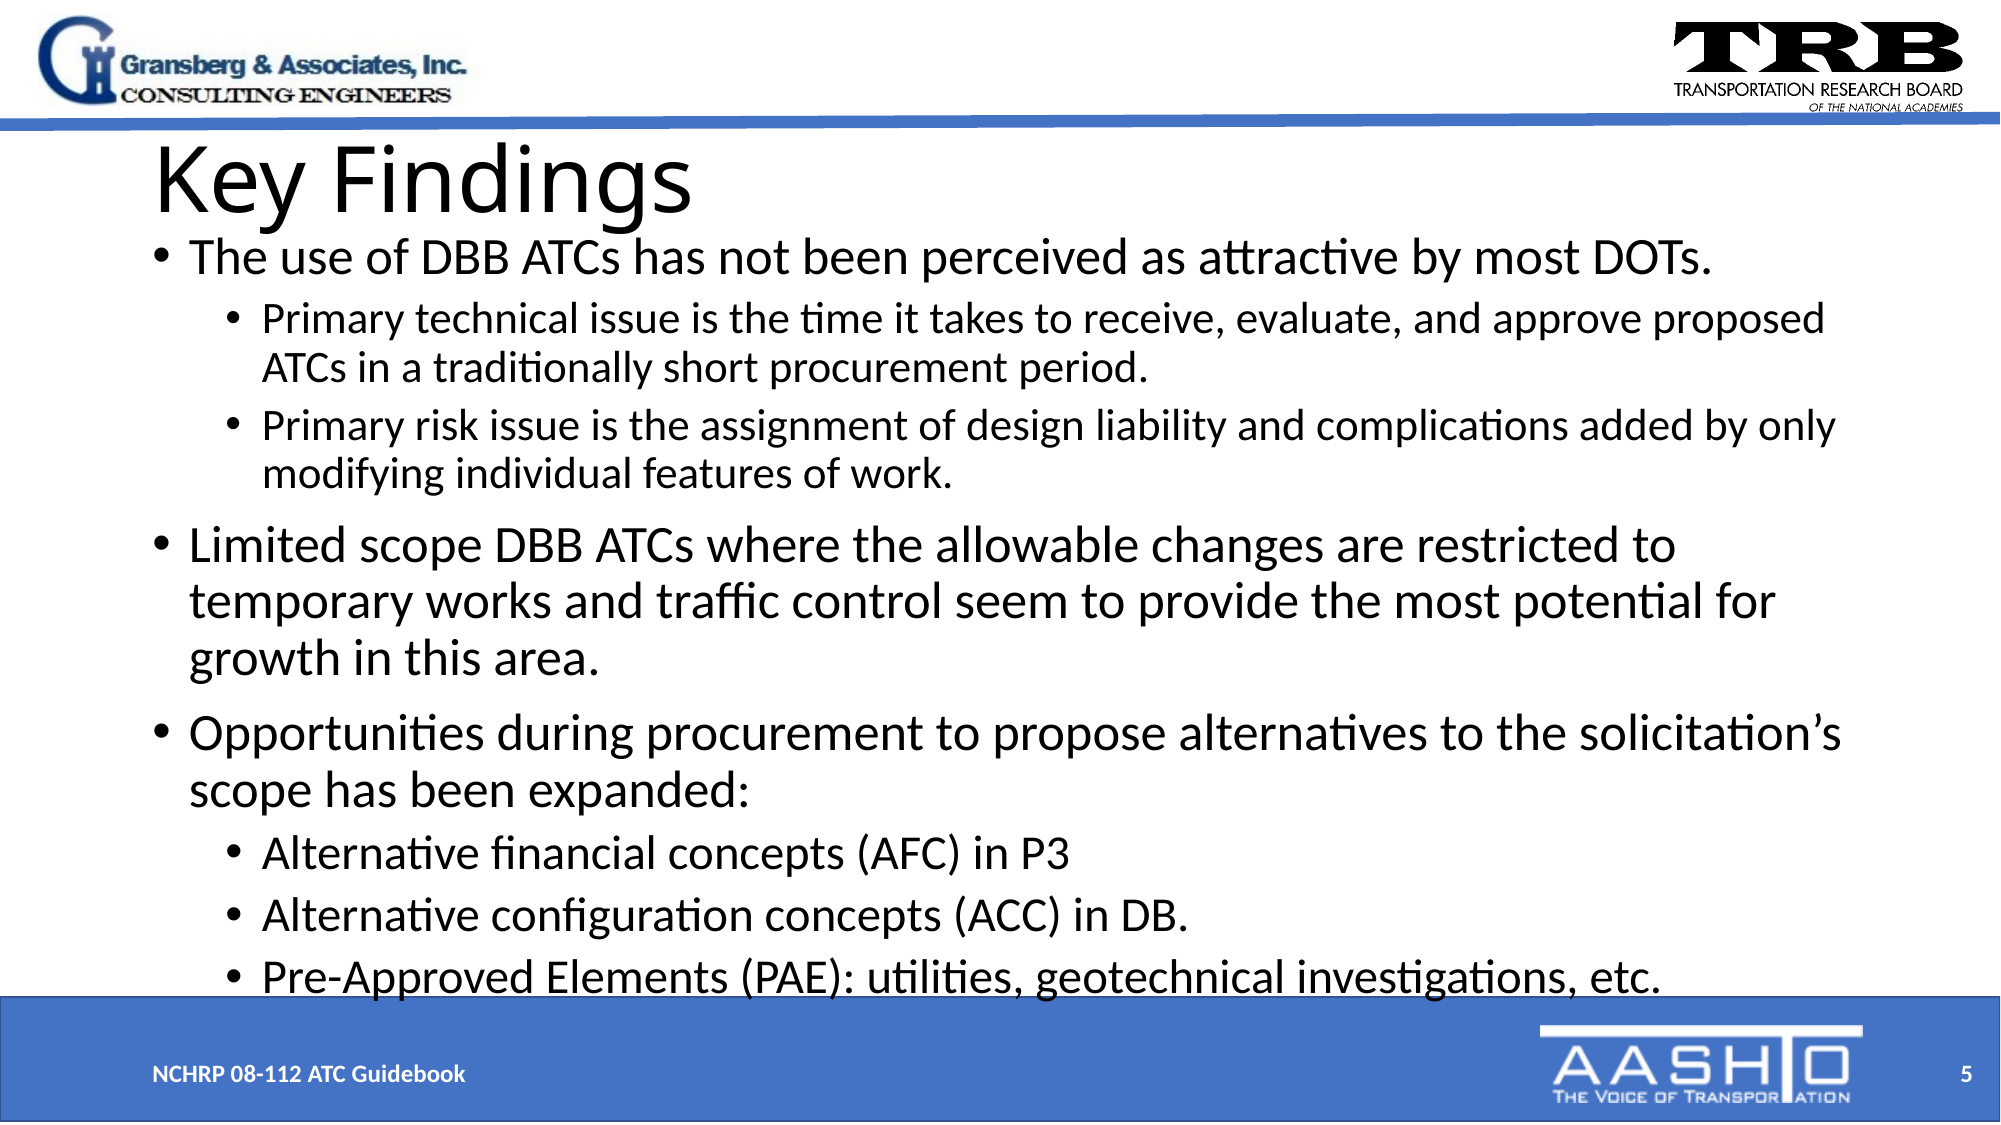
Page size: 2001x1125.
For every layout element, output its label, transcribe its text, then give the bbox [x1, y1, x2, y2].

footer NCHRP 08-112 ATC Guidebook [137, 1042, 1338, 1103]
picture [37, 14, 480, 106]
title Key Findings [137, 111, 1863, 221]
slide_number 5 [1538, 1042, 1989, 1103]
picture [1540, 1025, 1863, 1042]
list The use of DBB ATCs has not been perceived as attractive by most DOTs. Primary technical issue is the time it takes to receive, evaluate, and approve proposed ATCs in a traditionally short procurement period. Primary risk issue is the assignment of design liability and complications added by only modifying individual features of work. Limited scope DBB ATCs where the allowable changes are restricted to temporary works and traffic control seem to provide the most potential for growth in this area. Opportunities during procurement to propose alternatives to the solicitation’s scope has been expanded: Alternative financial concepts (AFC) in P3 Alternative configuration concepts (ACC) in DB. Pre-Approved Elements (PAE): utilities, geotechnical investigations, etc. [137, 221, 1863, 1014]
picture [1674, 22, 1963, 112]
